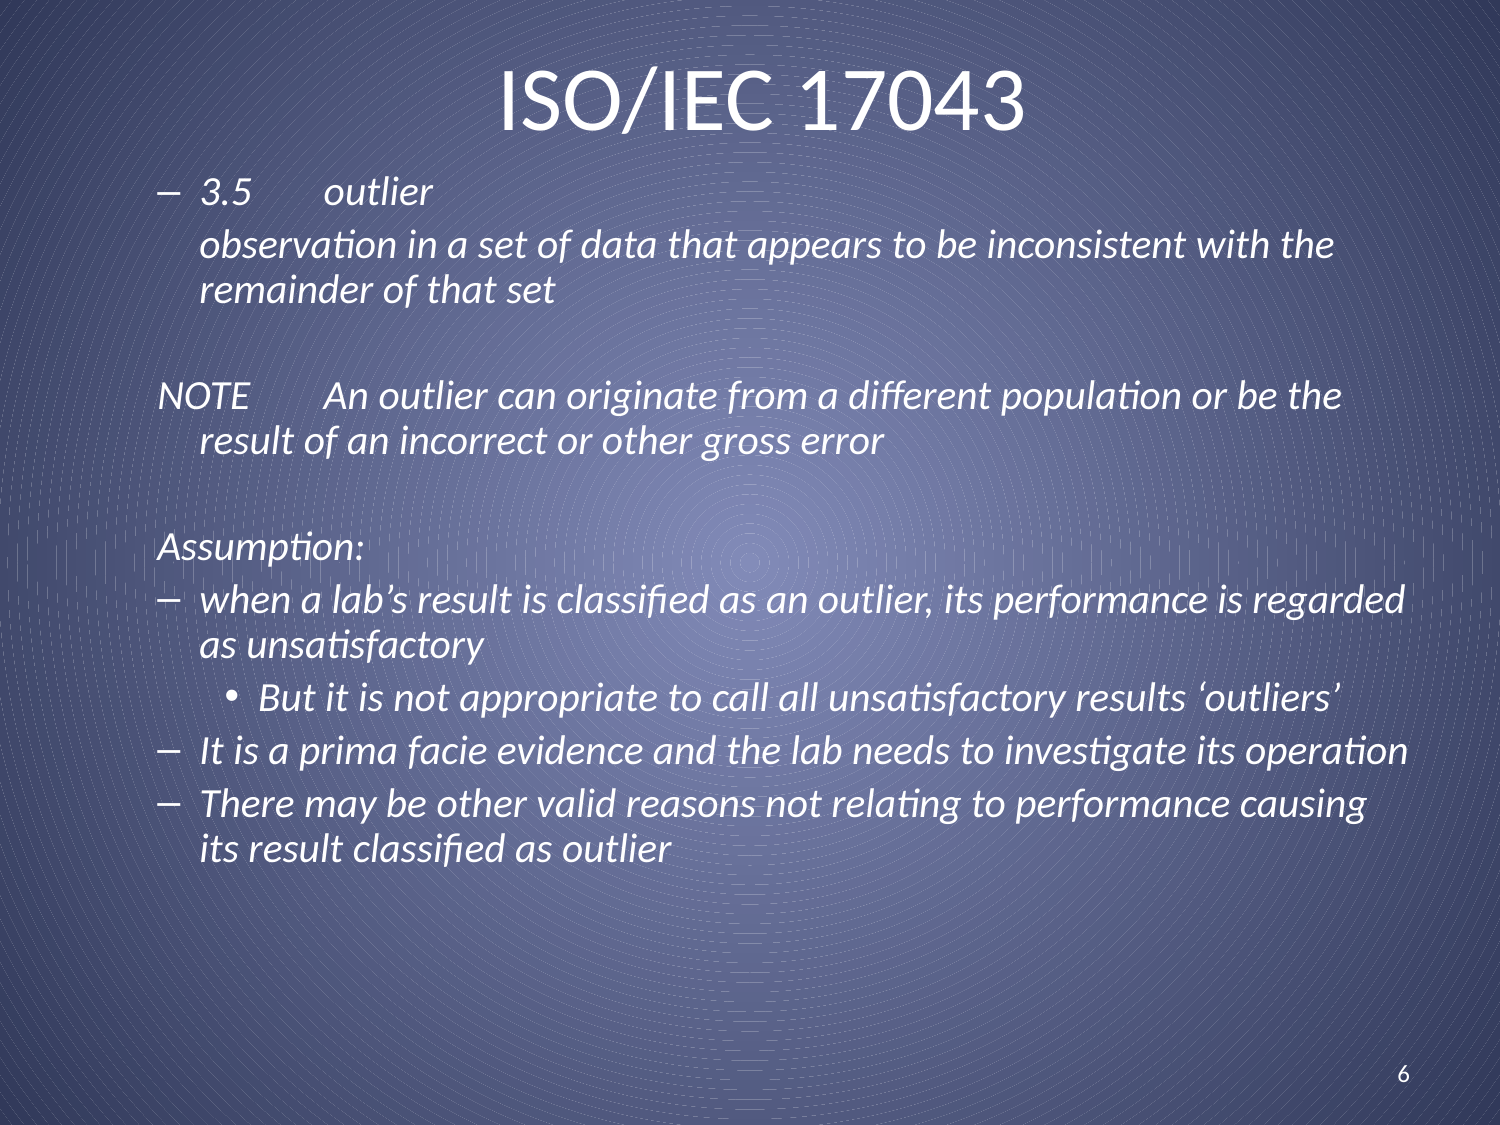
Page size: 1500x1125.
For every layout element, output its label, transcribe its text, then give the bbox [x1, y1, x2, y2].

slide_number 6 [1074, 1042, 1425, 1103]
title ISO/IEC 17043 [87, 0, 1438, 188]
list 3.5 outlier observation in a set of data that appears to be inconsistent with the remainder of that set NOTE An outlier can originate from a different population or be the result of an incorrect or other gross error Assumption: when a lab’s result is classified as an outlier, its performance is regarded as unsatisfactory But it is not appropriate to call all unsatisfactory results ‘outliers’ It is a prima facie evidence and the lab needs to investigate its operation There may be other valid reasons not relating to performance causing its result classified as outlier [74, 162, 1426, 1013]
